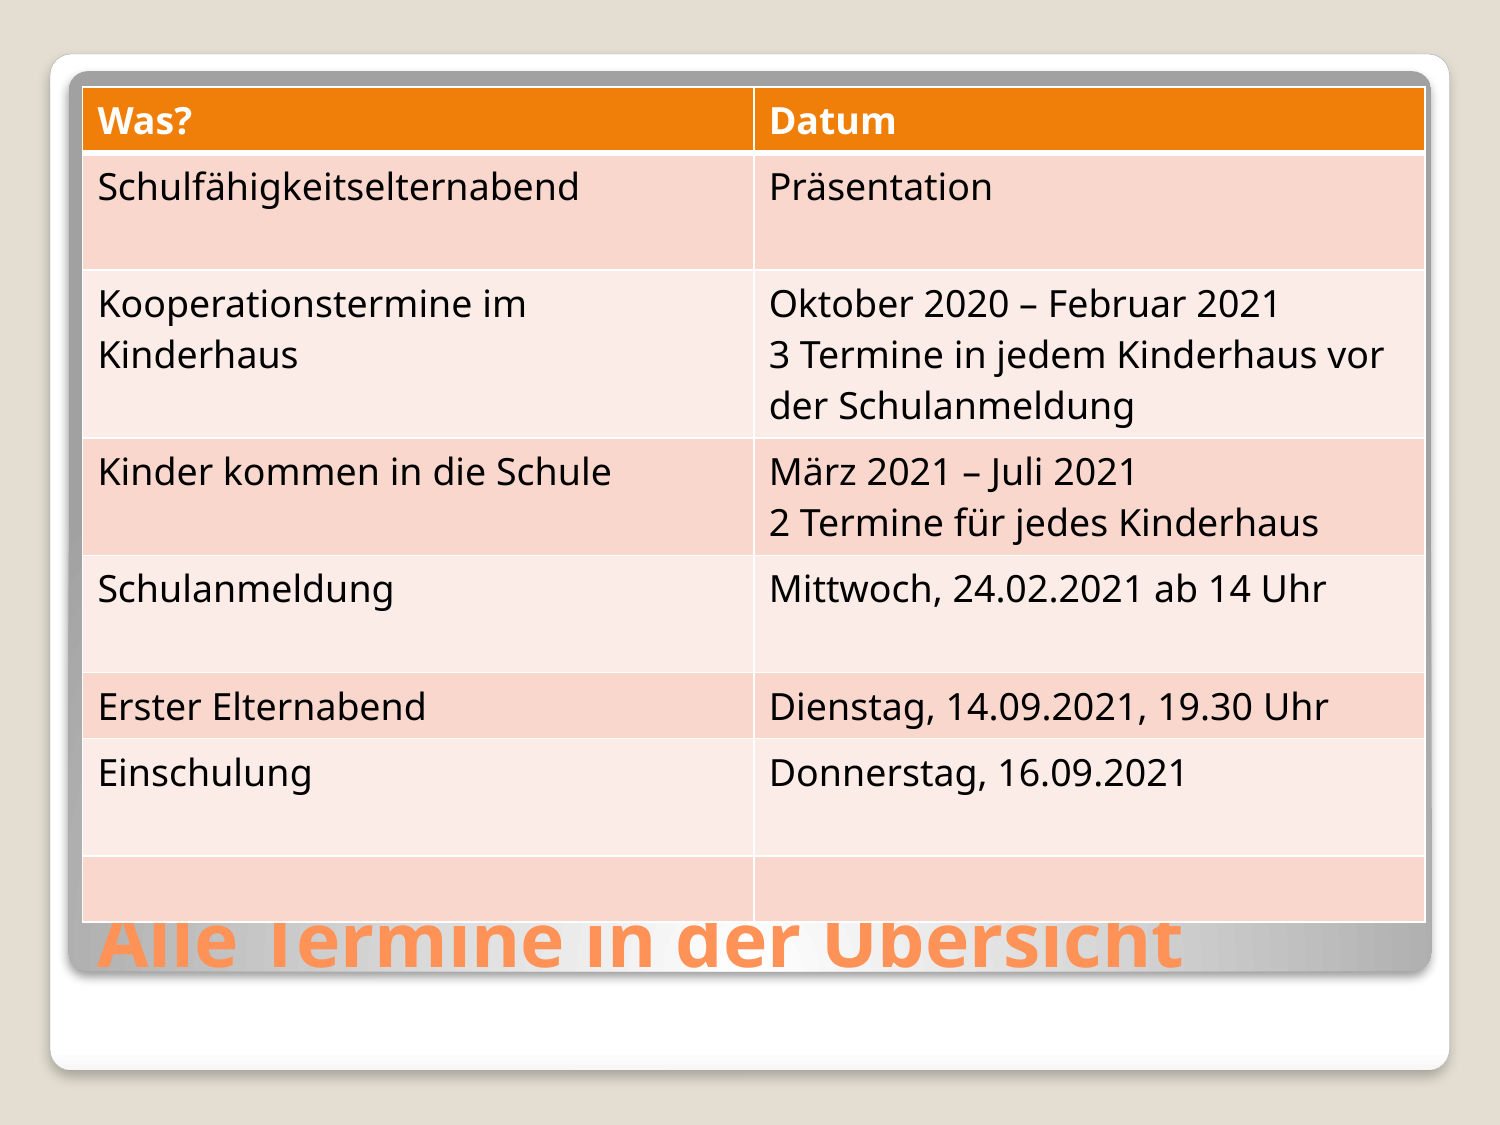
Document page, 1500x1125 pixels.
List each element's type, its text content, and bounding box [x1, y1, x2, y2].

table_header Was? [83, 88, 753, 150]
title Alle Termine in der Übersicht [82, 923, 1425, 990]
table_cell Einschulung [83, 739, 753, 855]
table_cell [755, 857, 1424, 921]
table_cell [83, 857, 753, 921]
table_cell Kinder kommen in die Schule [83, 439, 753, 555]
table_cell Präsentation [755, 156, 1424, 269]
table_cell März 2021 – Juli 2021 2 Termine für jedes Kinderhaus [755, 439, 1424, 555]
table_header Datum [755, 88, 1424, 150]
table_cell Schulanmeldung [83, 556, 753, 672]
table_cell Oktober 2020 – Februar 2021 3 Termine in jedem Kinderhaus vor der Schulanmeldung [755, 271, 1424, 437]
table_cell Mittwoch, 24.02.2021 ab 14 Uhr [755, 556, 1424, 672]
table_cell Kooperationstermine im Kinderhaus [83, 271, 753, 437]
table_cell Donnerstag, 16.09.2021 [755, 739, 1424, 855]
table_cell Erster Elternabend [83, 673, 753, 738]
table_cell Dienstag, 14.09.2021, 19.30 Uhr [755, 673, 1424, 738]
table_cell Schulfähigkeitselternabend [83, 156, 753, 269]
